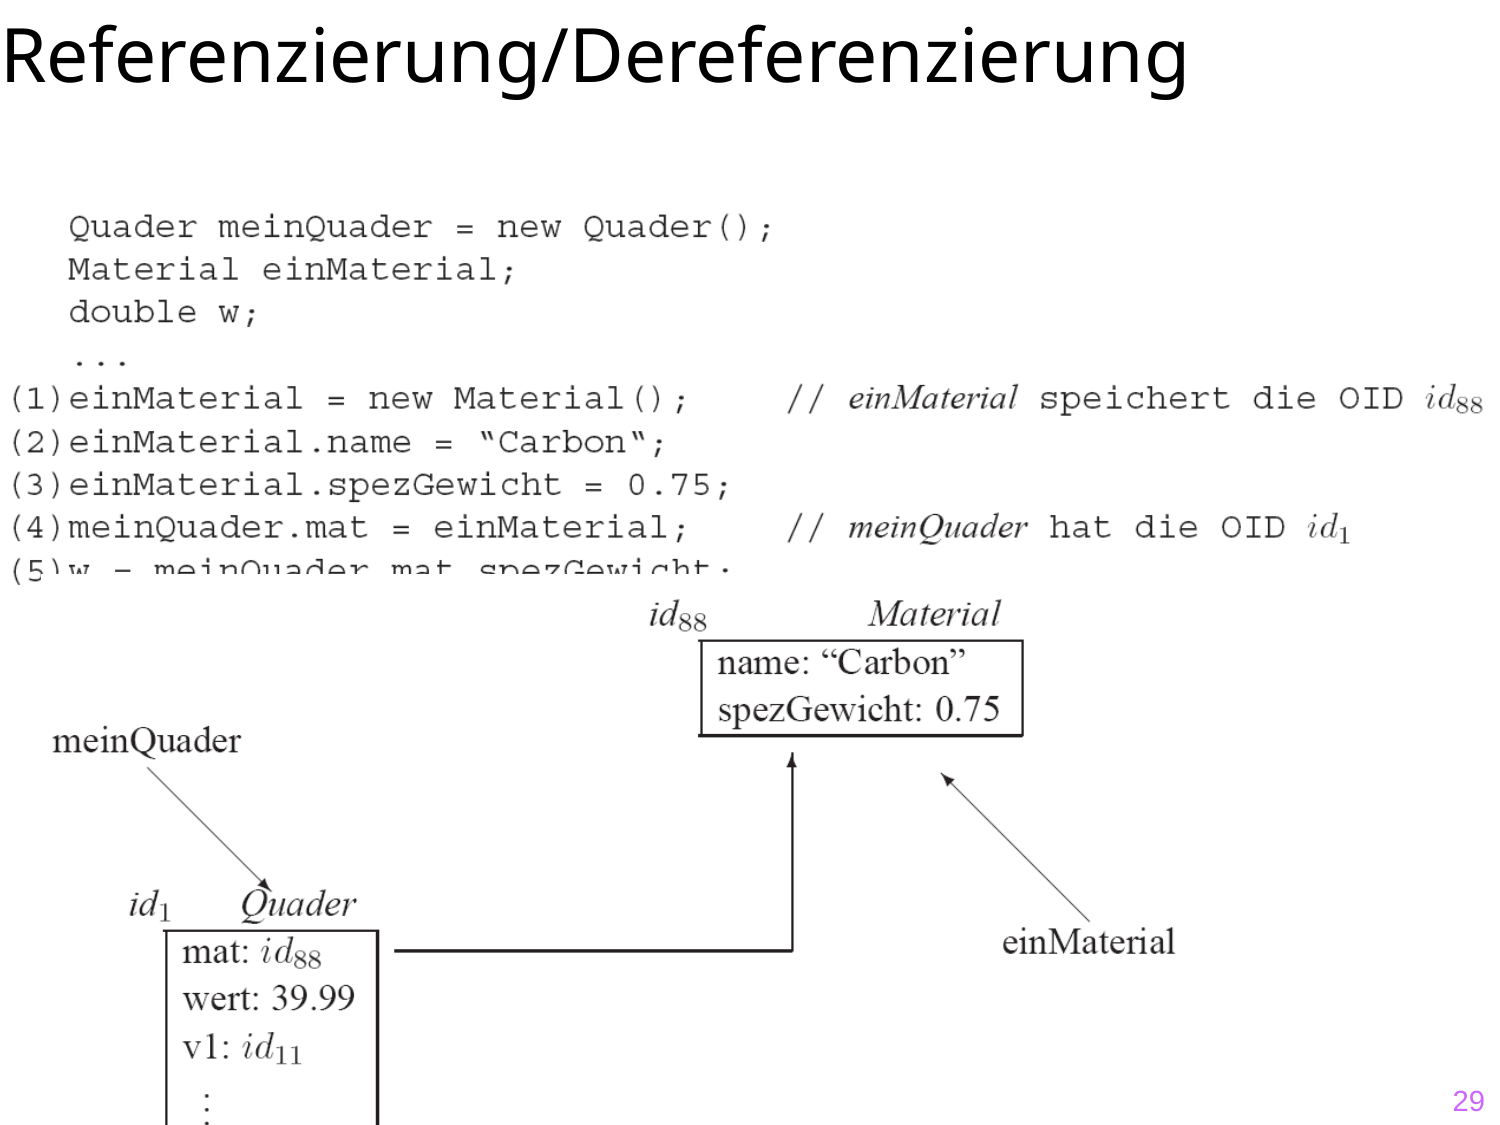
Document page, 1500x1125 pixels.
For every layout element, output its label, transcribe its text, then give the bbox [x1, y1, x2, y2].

slide_number <number> [1193, 1049, 1500, 1125]
picture [0, 205, 1491, 1125]
title Referenzierung/Dereferenzierung [0, 0, 1500, 188]
